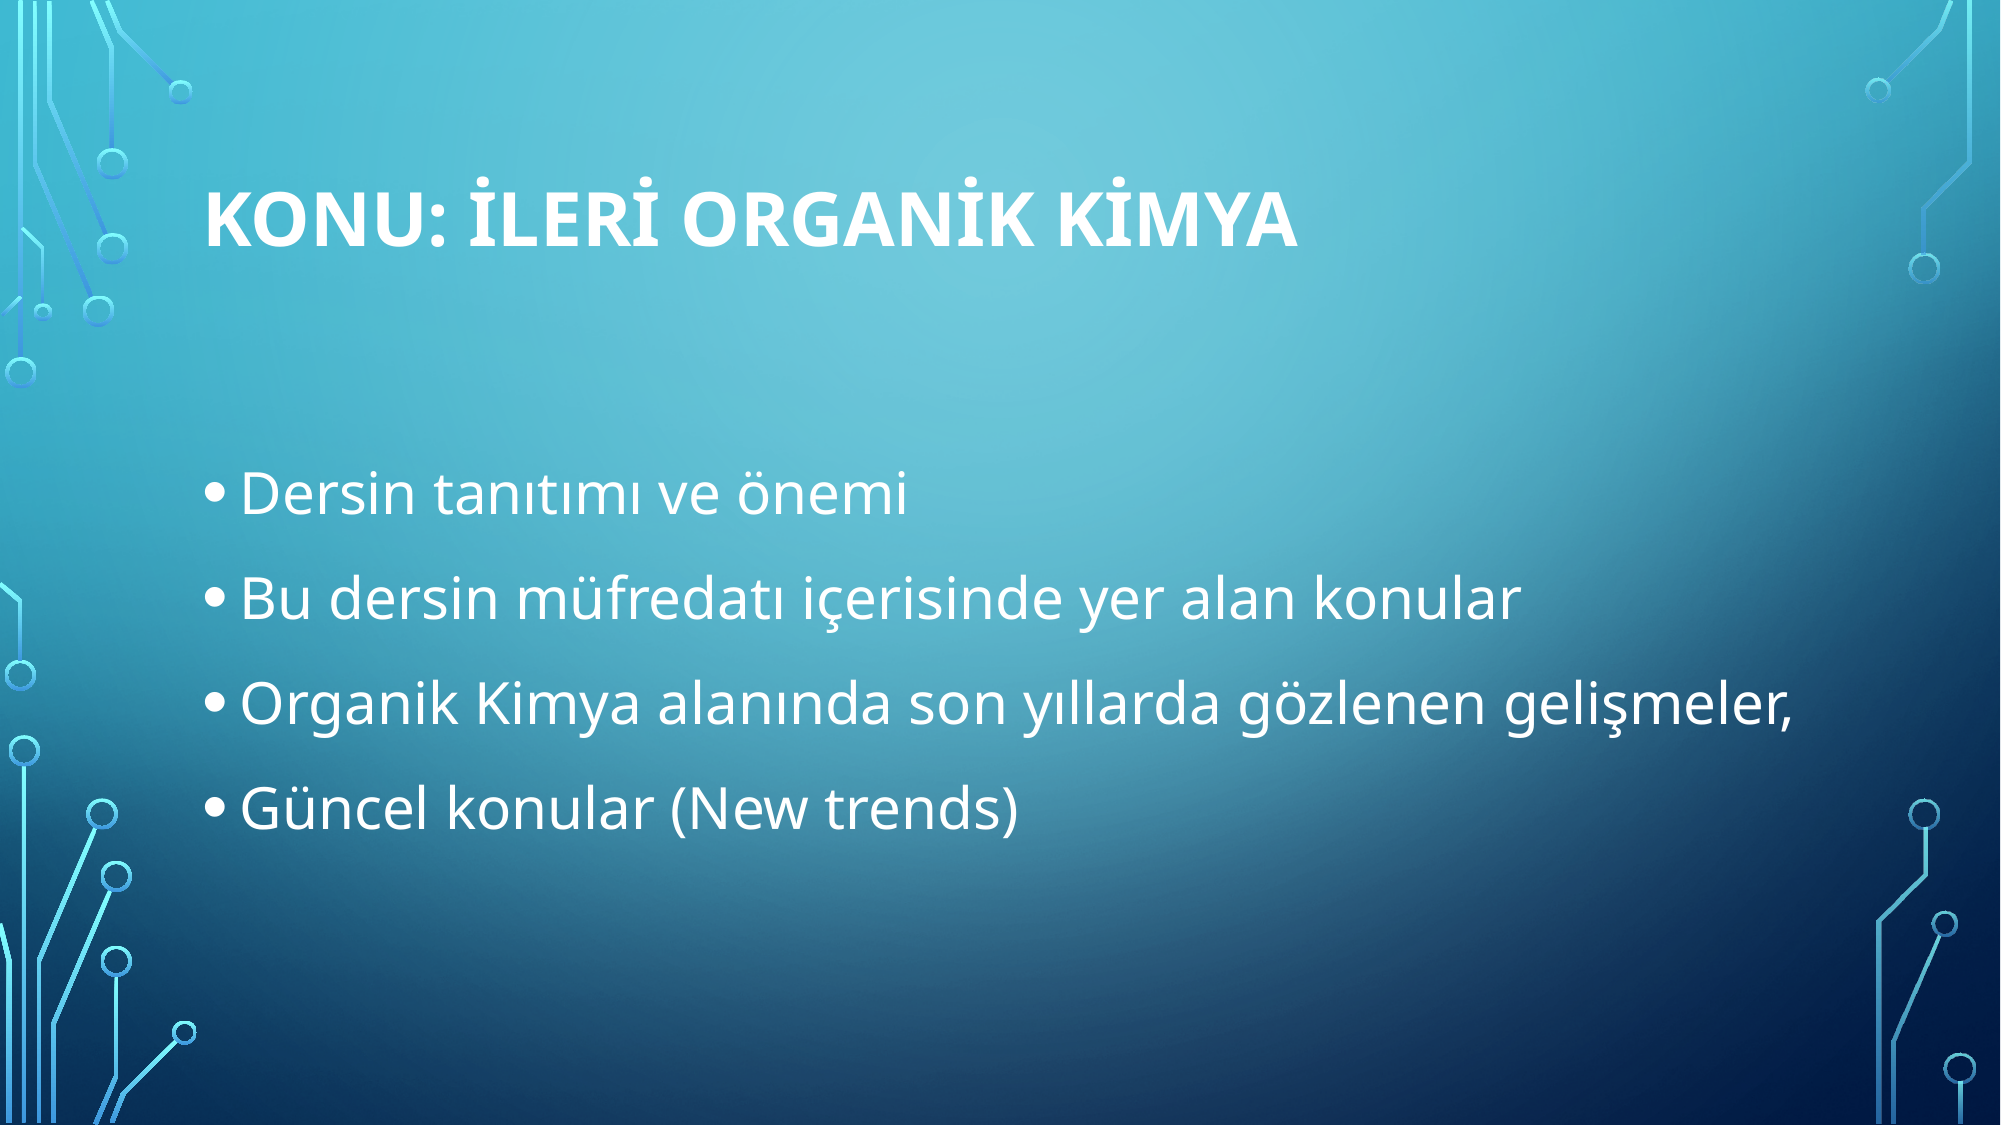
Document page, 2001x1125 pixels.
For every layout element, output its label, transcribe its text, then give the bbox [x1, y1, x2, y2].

title Konu: İlerİ Organİk Kİmya [187, 101, 1813, 344]
list Dersin tanıtımı ve önemi Bu dersin müfredatı içerisinde yer alan konular Organik Kimya alanında son yıllarda gözlenen gelişmeler, Güncel konular (New trends) [187, 434, 1813, 950]
